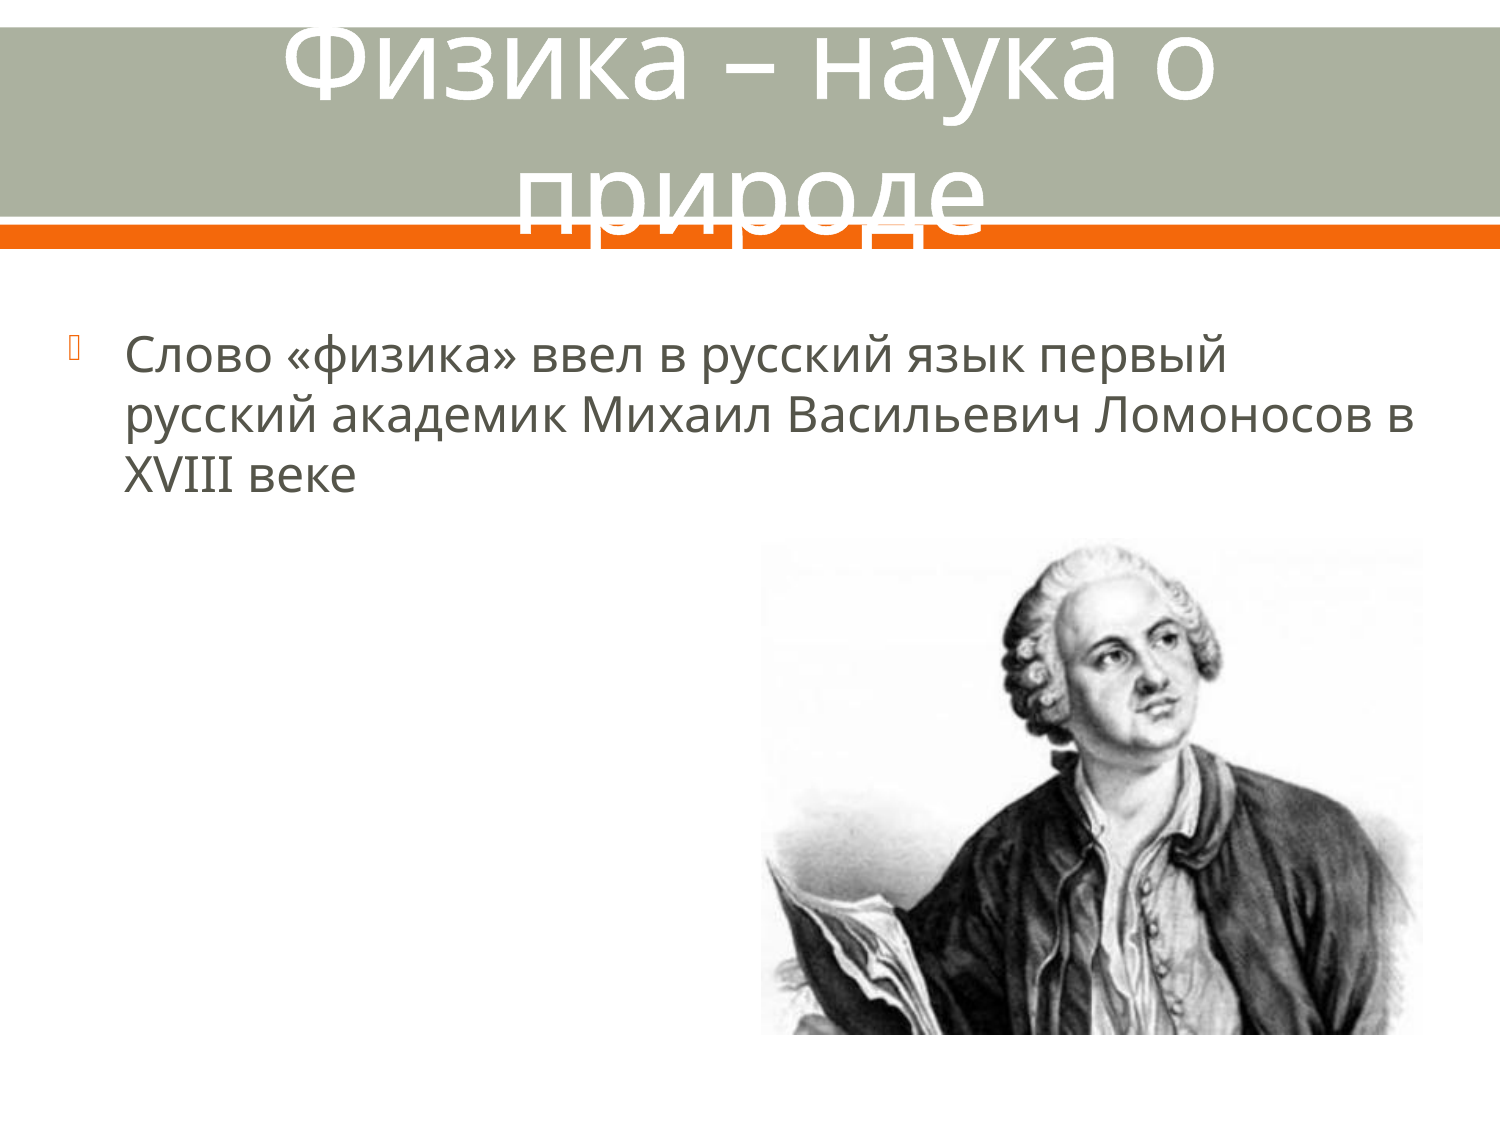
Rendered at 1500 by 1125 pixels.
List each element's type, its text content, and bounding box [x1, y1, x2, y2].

title Физика – наука о природе [75, 29, 1425, 213]
picture [761, 538, 1423, 1036]
list Слово «физика» ввел в русский язык первый русский академик Михаил Васильевич Ломоносов в XVIII веке [53, 314, 1447, 910]
